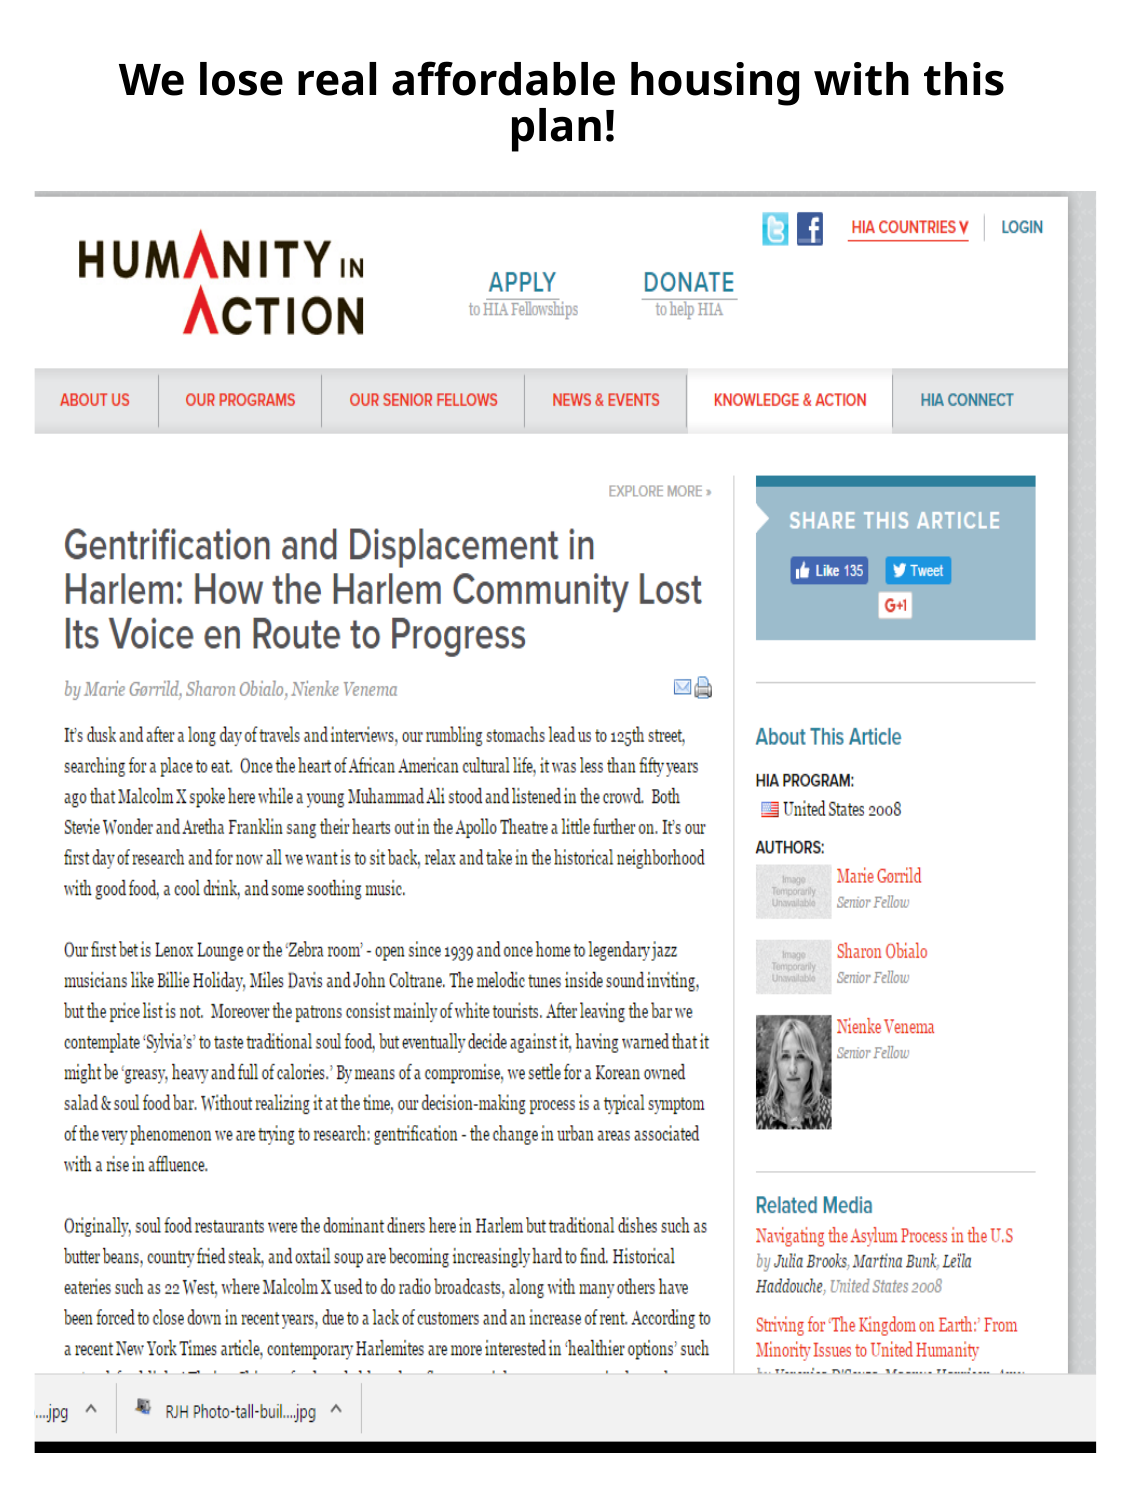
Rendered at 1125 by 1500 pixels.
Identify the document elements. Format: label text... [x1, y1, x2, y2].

title We lose real affordable housing with this plan! [77, 50, 1048, 159]
picture [34, 191, 1097, 1500]
